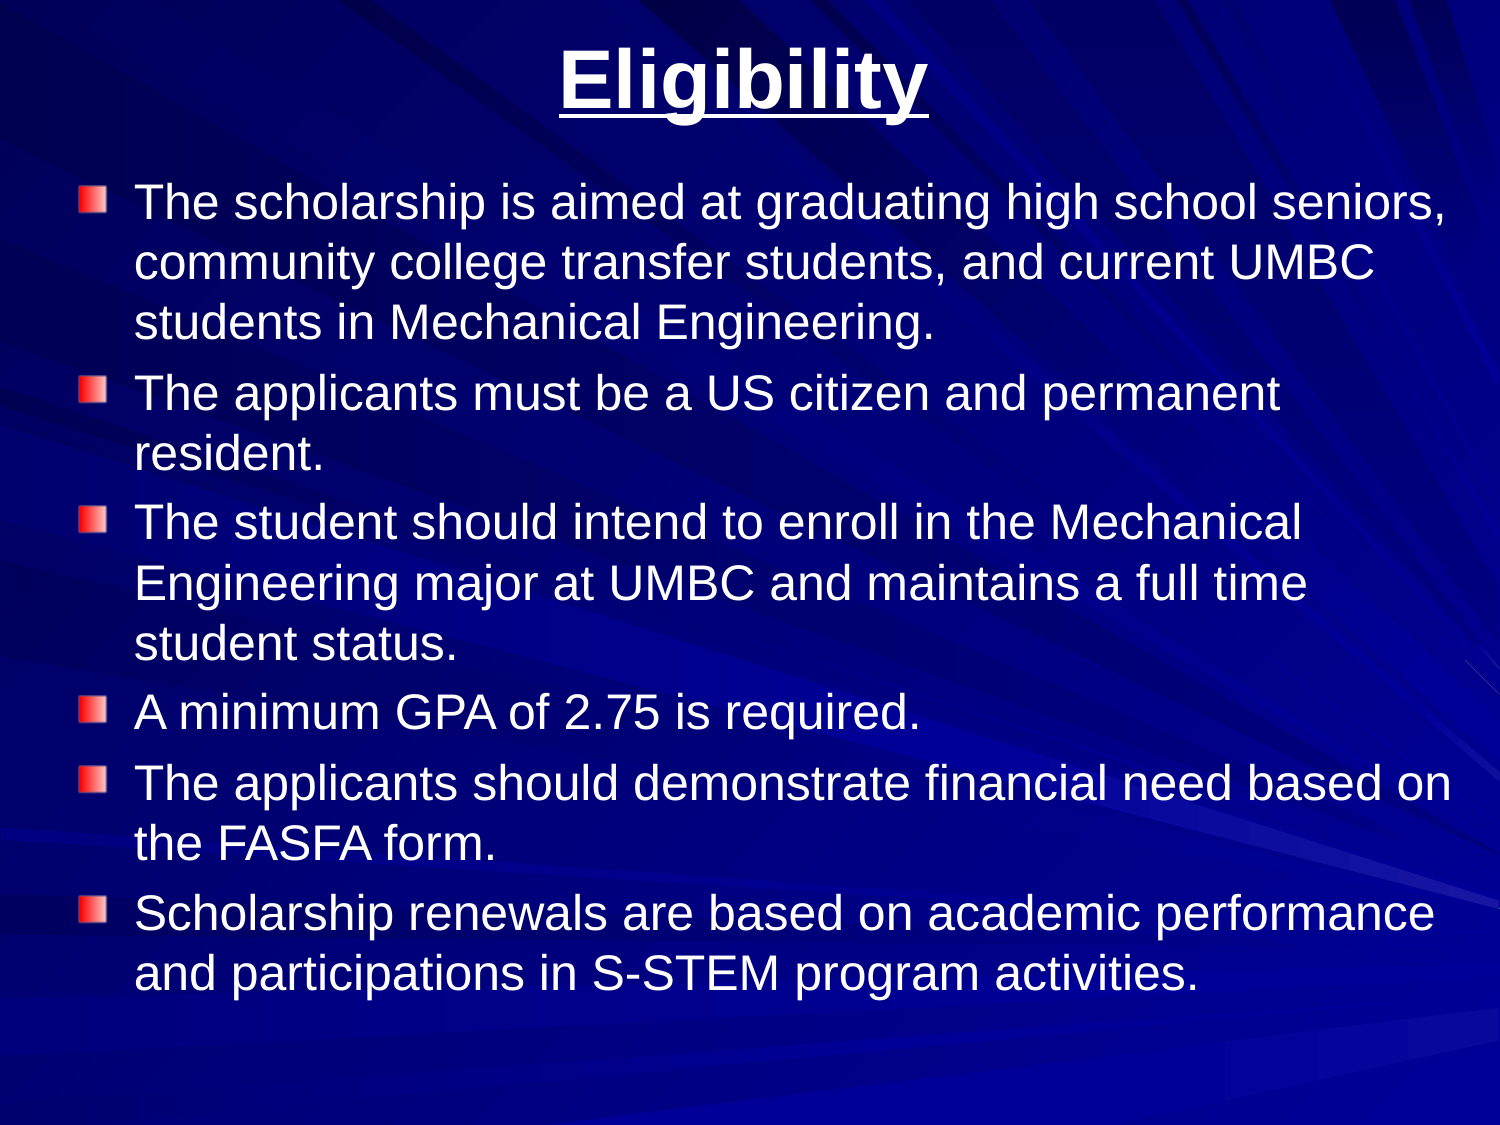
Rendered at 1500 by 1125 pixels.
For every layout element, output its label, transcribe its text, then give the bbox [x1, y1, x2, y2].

picture [77, 184, 110, 216]
list The scholarship is aimed at graduating high school seniors, community college transfer students, and current UMBC students in Mechanical Engineering. The applicants must be a US citizen and permanent resident. The student should intend to enroll in the Mechanical Engineering major at UMBC and maintains a full time student status. A minimum GPA of 2.75 is required. The applicants should demonstrate financial need based on the FASFA form. Scholarship renewals are based on academic performance and participations in S-STEM program activities. [62, 162, 1475, 1025]
picture [77, 764, 110, 796]
picture [77, 374, 110, 406]
picture [77, 894, 110, 926]
picture [77, 694, 110, 726]
picture [77, 504, 110, 536]
title Eligibility [75, 24, 1413, 127]
